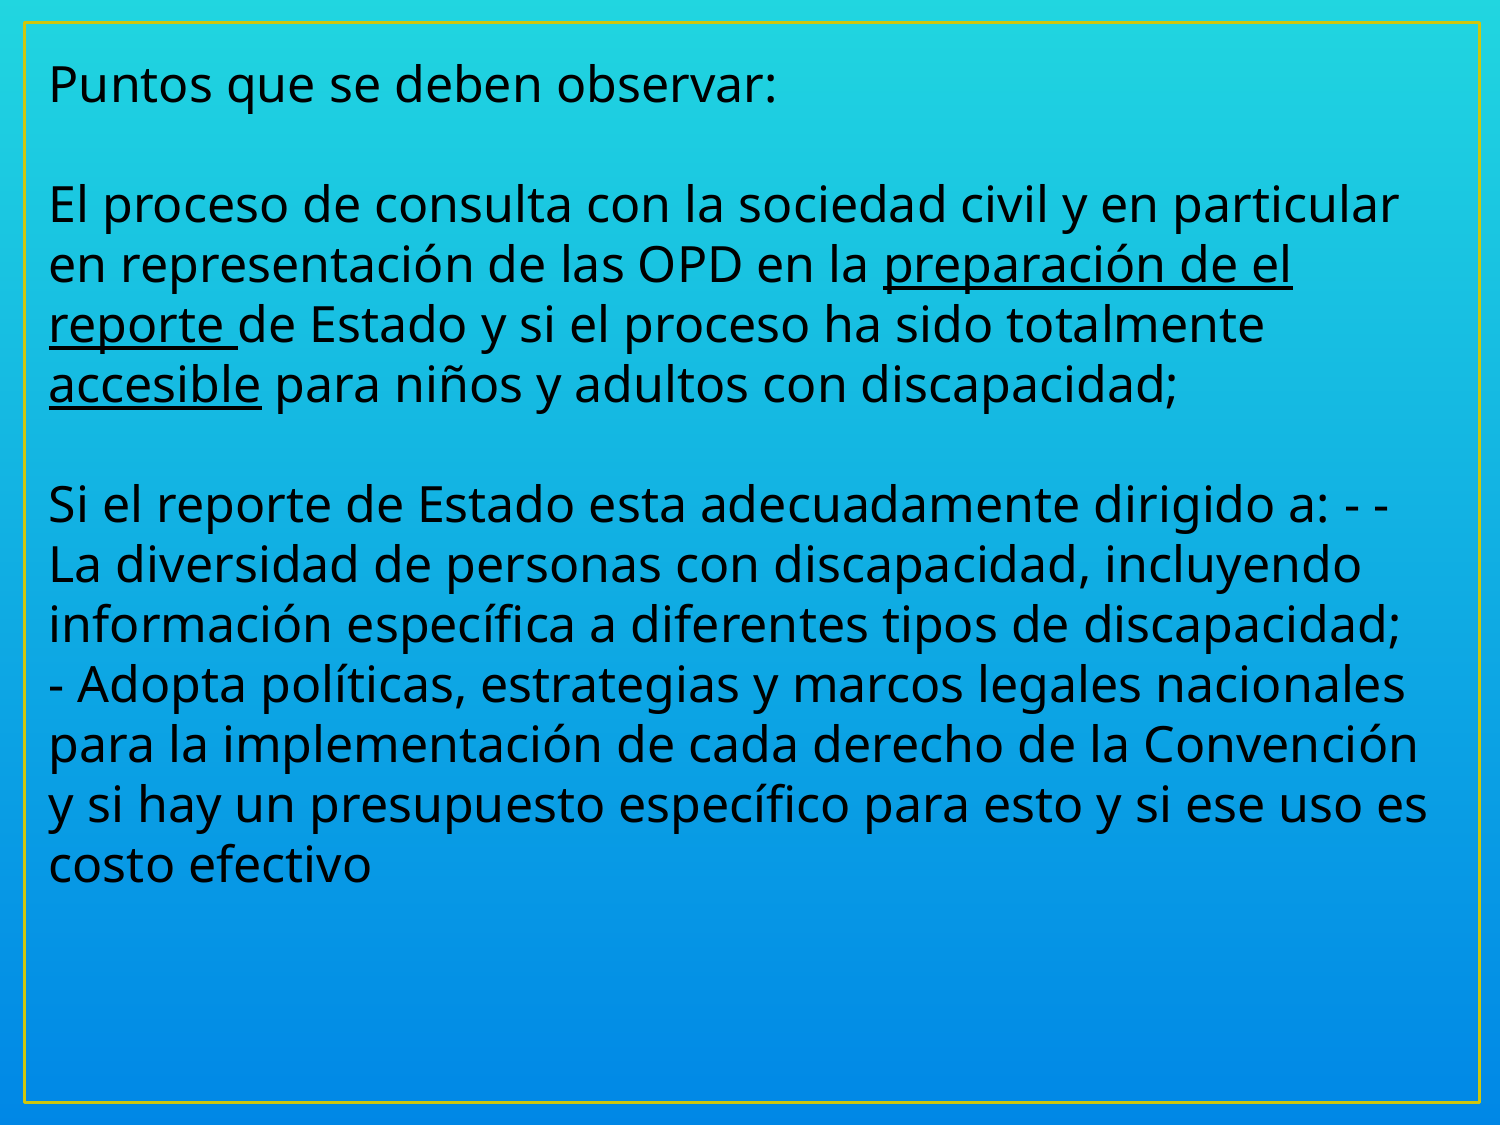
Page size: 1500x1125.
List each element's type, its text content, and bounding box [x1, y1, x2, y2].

text_box Puntos que se deben observar: El proceso de consulta con la sociedad civil y en particular en representación de las OPD en la preparación de el reporte de Estado y si el proceso ha sido totalmente accesible para niños y adultos con discapacidad; Si el reporte de Estado esta adecuadamente dirigido a: - - La diversidad de personas con discapacidad, incluyendo información específica a diferentes tipos de discapacidad; - Adopta políticas, estrategias y marcos legales nacionales para la implementación de cada derecho de la Convención y si hay un presupuesto específico para esto y si ese uso es costo efectivo [33, 0, 1452, 1005]
